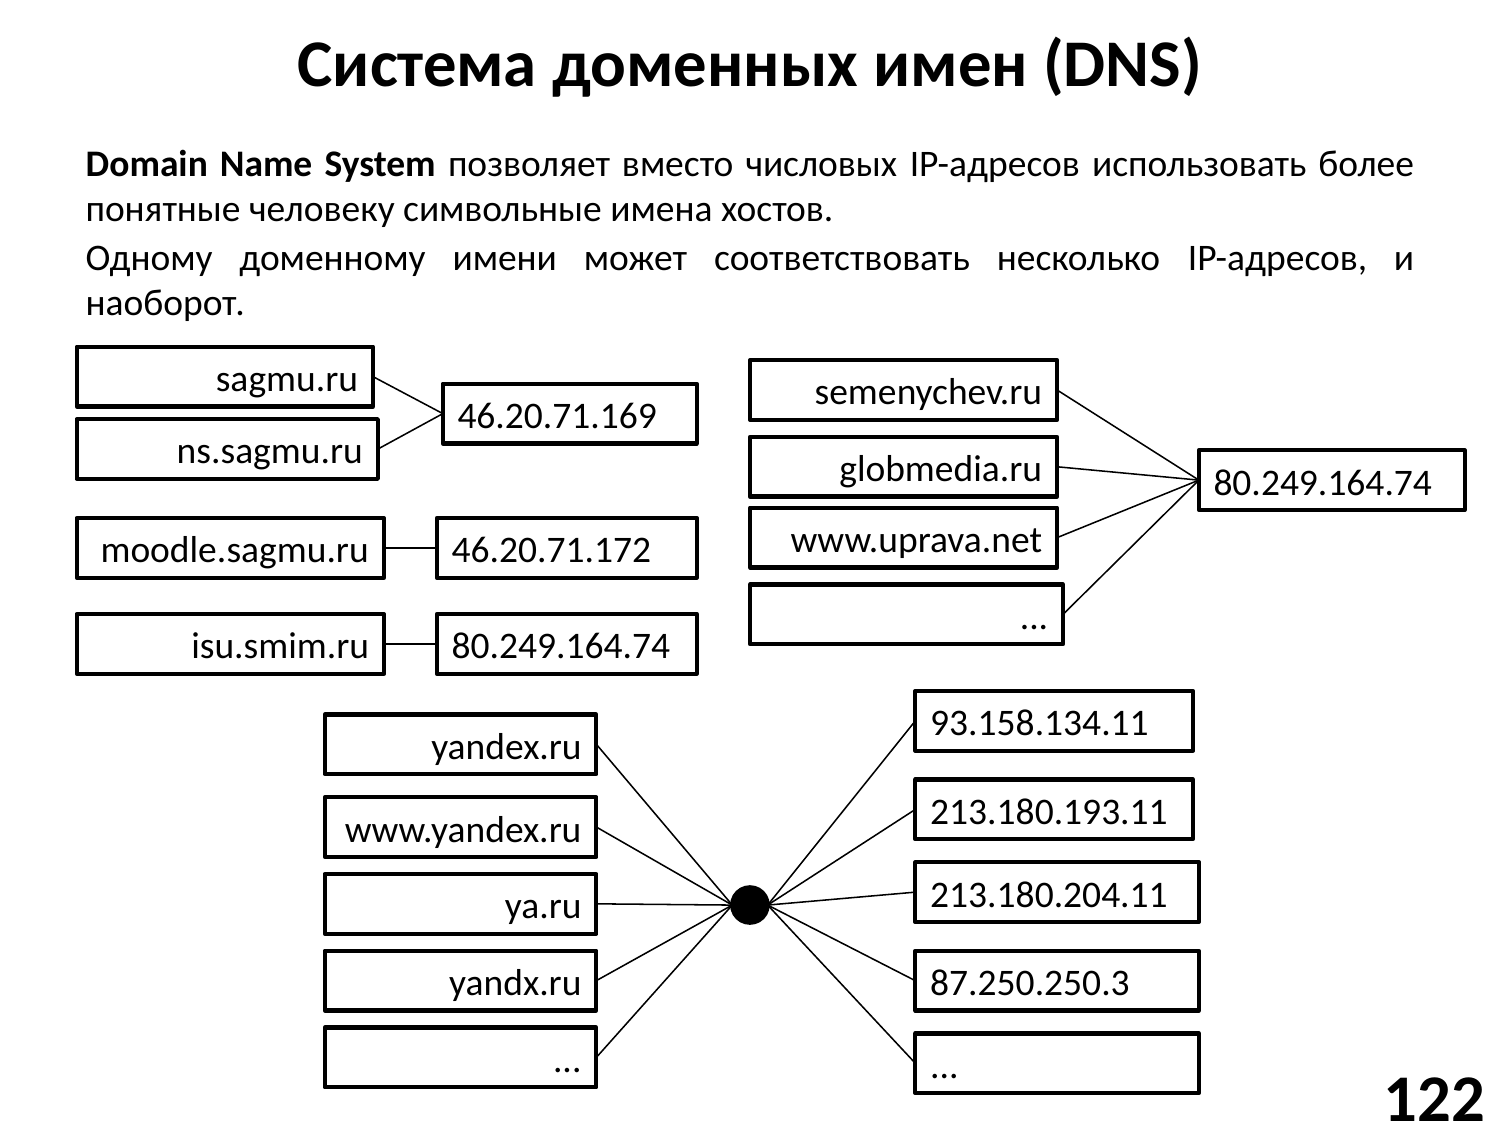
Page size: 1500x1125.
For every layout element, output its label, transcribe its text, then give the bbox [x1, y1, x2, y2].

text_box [372, 376, 444, 415]
text_box 80.249.164.74 [435, 612, 699, 676]
text_box www.yandex.ru [323, 795, 591, 859]
text_box Одному доменному имени может соответствовать несколько IP-адресов, и наоборот. [70, 225, 1430, 331]
text_box 87.250.250.3 [921, 949, 1201, 1013]
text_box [767, 809, 916, 892]
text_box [596, 904, 733, 1059]
text_box 46.20.71.172 [435, 516, 699, 580]
text_box [738, 885, 761, 925]
text_box 93.158.134.11 [913, 689, 1195, 753]
text_box sagmu.ru [75, 345, 375, 409]
text_box Domain Name System позволяет вместо числовых IP-адресов использовать более понятные человеку символьные имена хостов. [70, 131, 1430, 225]
text_box moodle.sagmu.ru [75, 516, 386, 580]
text_box 80.249.164.74 [1204, 448, 1467, 512]
title Система доменных имен (DNS) [41, 7, 1459, 112]
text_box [596, 827, 733, 902]
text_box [596, 744, 733, 827]
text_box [767, 721, 916, 809]
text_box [767, 892, 916, 903]
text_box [1056, 390, 1200, 466]
text_box ... [913, 1031, 1201, 1095]
text_box semenychev.ru [748, 358, 1059, 422]
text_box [767, 904, 916, 1064]
text_box ... [323, 1025, 598, 1089]
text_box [1062, 480, 1200, 616]
text_box ns.sagmu.ru [75, 417, 380, 481]
text_box 46.20.71.169 [447, 382, 699, 446]
text_box ya.ru [323, 872, 590, 936]
text_box yandx.ru [323, 949, 591, 1013]
text_box isu.smim.ru [75, 612, 386, 676]
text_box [1056, 466, 1200, 479]
text_box 213.180.204.11 [922, 860, 1201, 924]
text_box ... [748, 582, 1065, 646]
text_box 213.180.193.11 [921, 777, 1195, 841]
slide_number 122 [1328, 1065, 1500, 1125]
text_box globmedia.ru [748, 435, 1051, 499]
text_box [1056, 480, 1061, 539]
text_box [377, 413, 444, 450]
text_box www.uprava.net [748, 506, 1057, 570]
text_box yandex.ru [323, 712, 598, 776]
